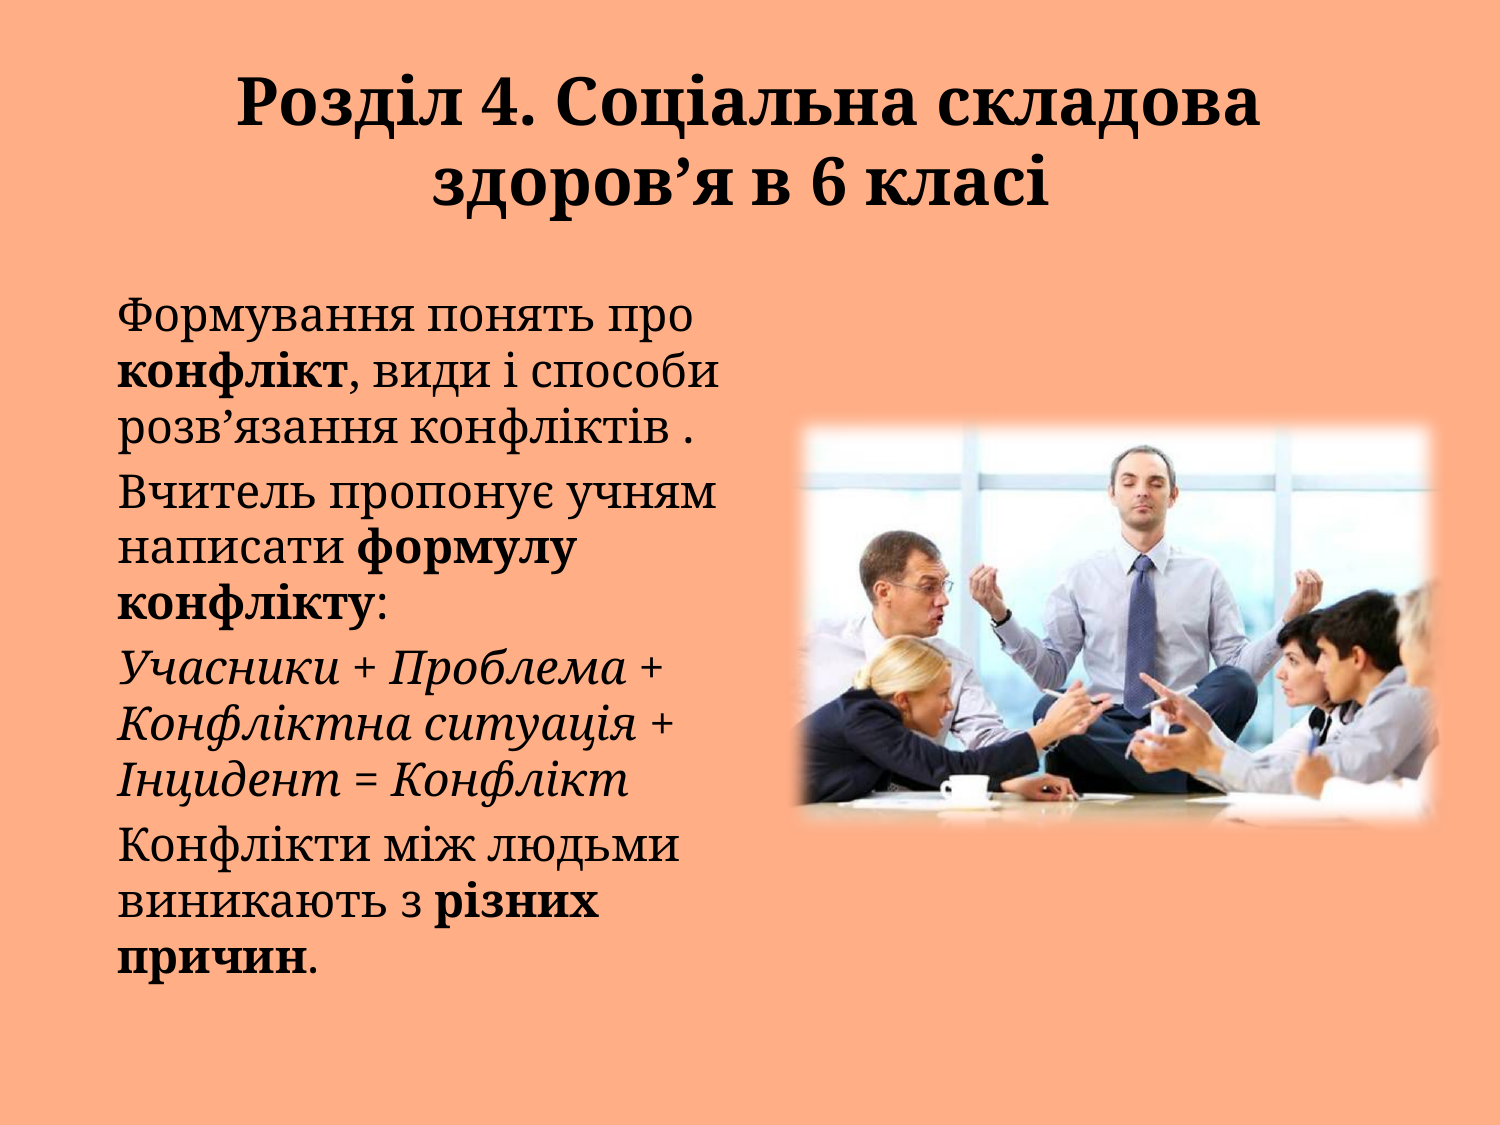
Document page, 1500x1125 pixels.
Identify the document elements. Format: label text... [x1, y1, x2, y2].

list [785, 408, 1449, 836]
list Формування понять про конфлікт, види і способи розв’язання конфліктів . Вчитель пропонує учням написати формулу конфлікту: Учасники + Проблема + Конфліктна ситуація + Інцидент = Конфлікт Конфлікти між людьми виникають з різних причин. [75, 262, 738, 1005]
title Розділ 4. Соціальна складова здоров’я в 6 класі [75, 45, 1425, 233]
